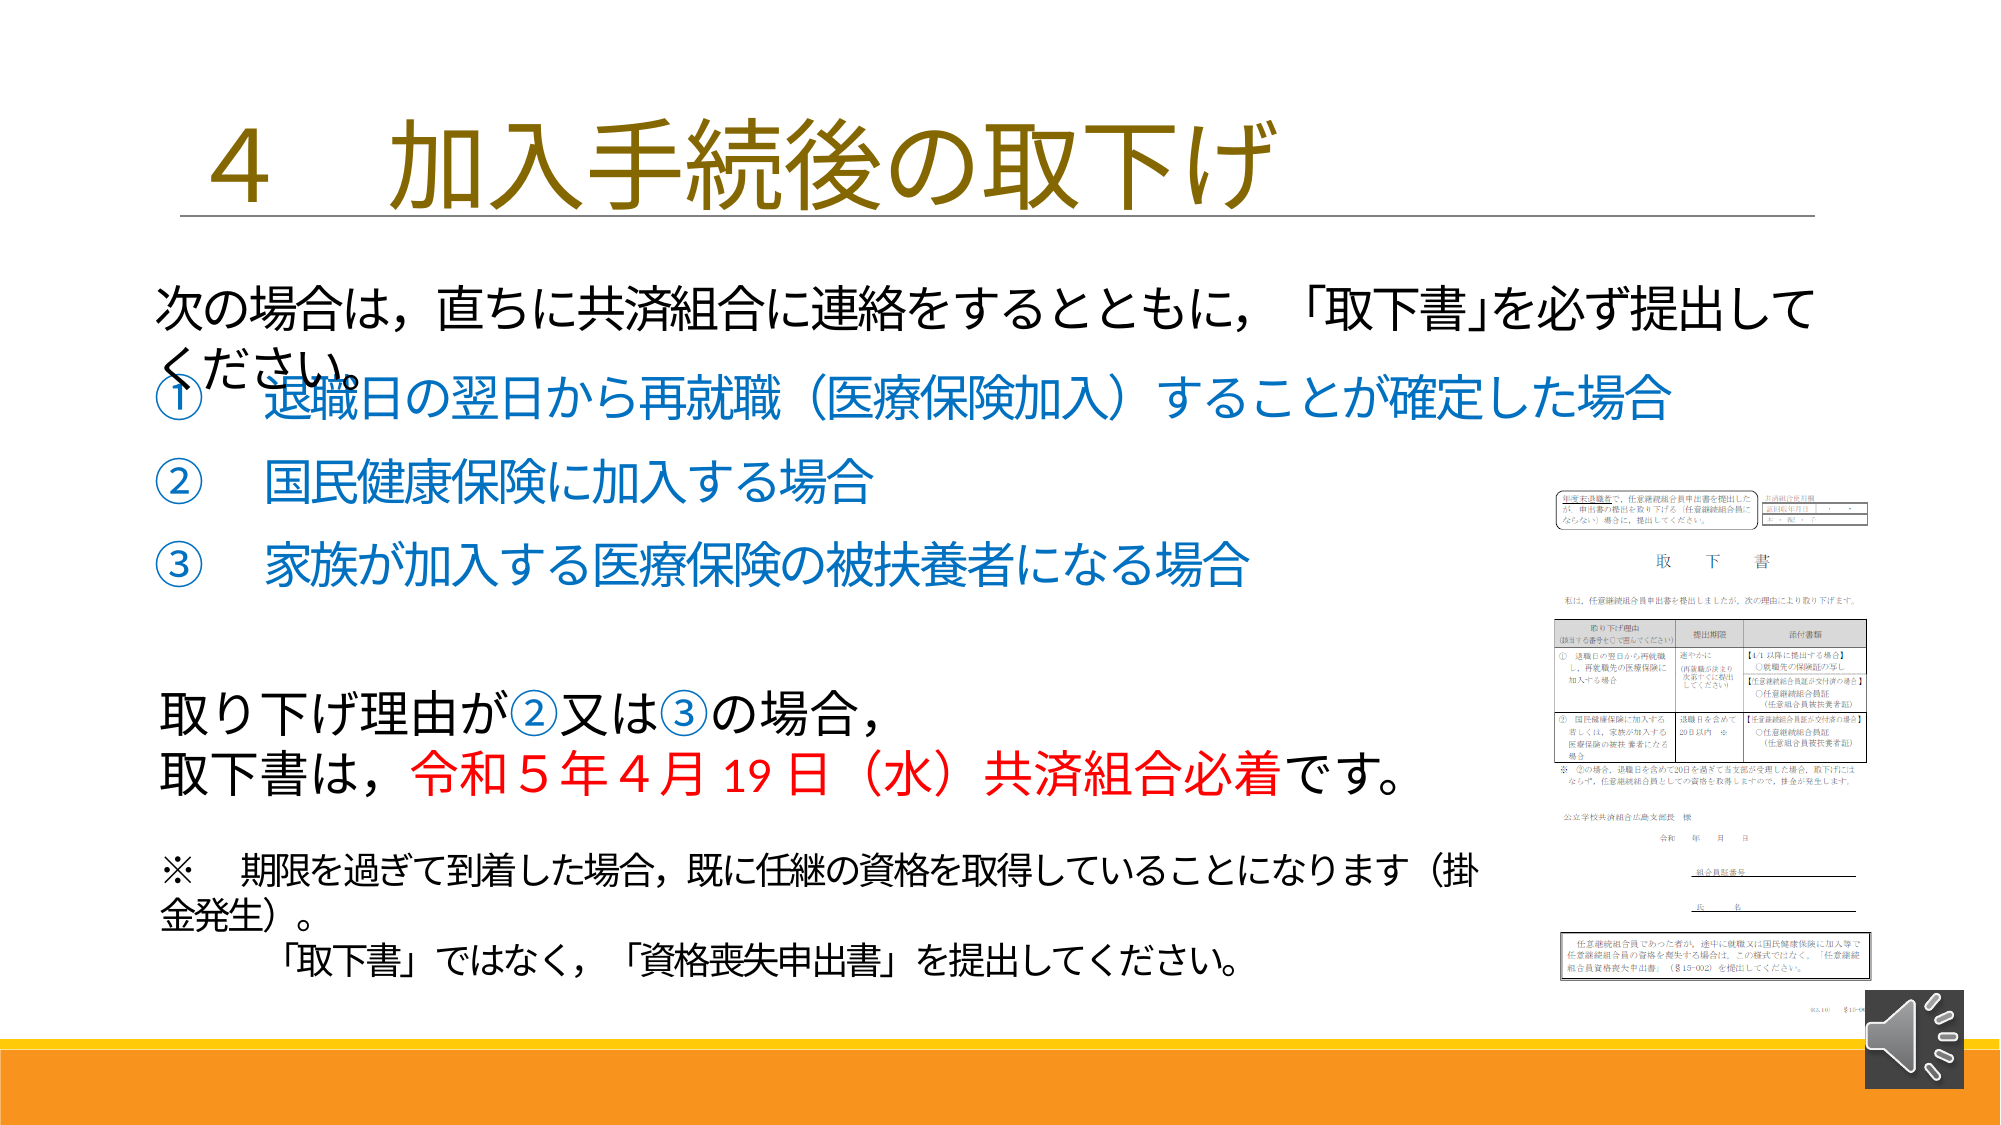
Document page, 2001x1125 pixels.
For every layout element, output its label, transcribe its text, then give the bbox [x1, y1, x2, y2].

text_box 次の場合は，直ちに共済組合に連絡をするとともに，「取下書｣を必ず提出してください。 [139, 269, 1844, 405]
picture [1511, 461, 1966, 1091]
text_box ４ 加入手続後の取下げ [174, 0, 1825, 231]
text_box ① 退職日の翌日から再就職（医療保険加入）することが確定した場合 ② 国民健康保険に加入する場合 ③ 家族が加入する医療保険の被扶養者になる場合 [138, 376, 1853, 602]
text_box 取り下げ理由が②又は③の場合， 取下書は，令和５年４月19日（水）共済組合必着です。 ※ 期限を過ぎて到着した場合，既に任継の資格を取得していることになります（掛金発生）。 「取下書」ではなく，「資格喪失申出書」を提出してください。 [144, 674, 1508, 990]
